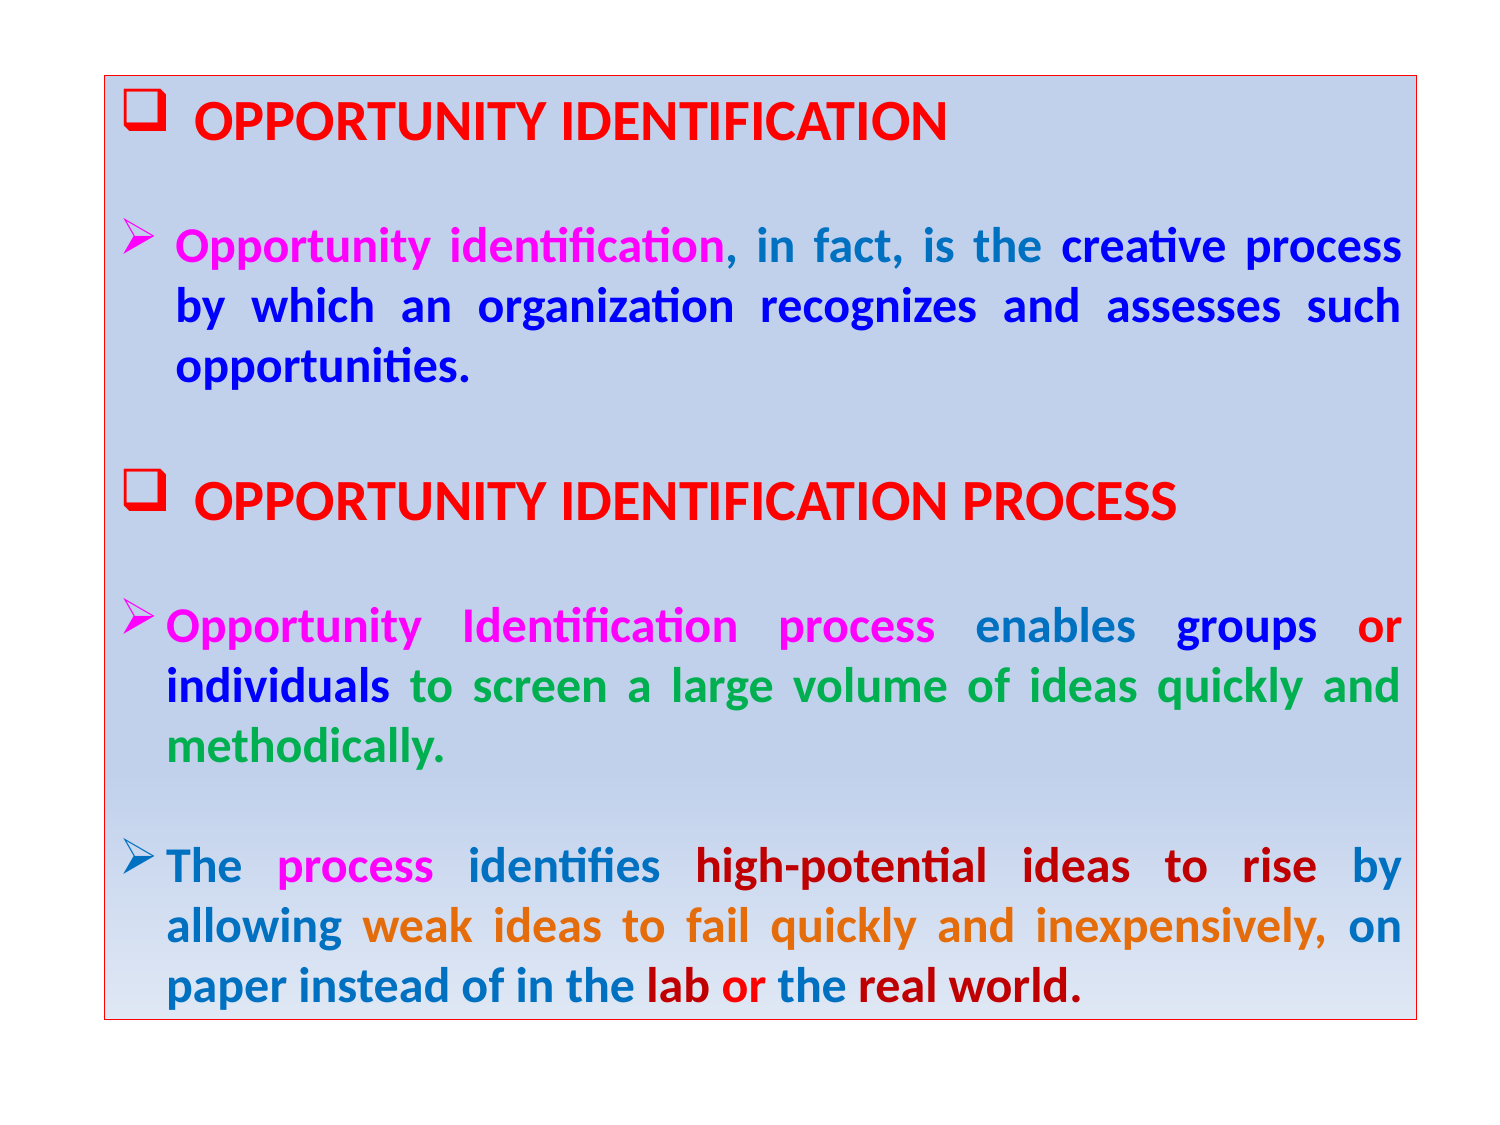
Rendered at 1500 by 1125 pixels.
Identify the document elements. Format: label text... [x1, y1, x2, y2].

text_box OPPORTUNITY IDENTIFICATION Opportunity identification, in fact, is the creative process by which an organization recognizes and assesses such opportunities. OPPORTUNITY IDENTIFICATION PROCESS Opportunity Identification process enables groups or individuals to screen a large volume of ideas quickly and methodically. The process identifies high-potential ideas to rise by allowing weak ideas to fail quickly and inexpensively, on paper instead of in the lab or the real world. [104, 75, 1417, 1020]
